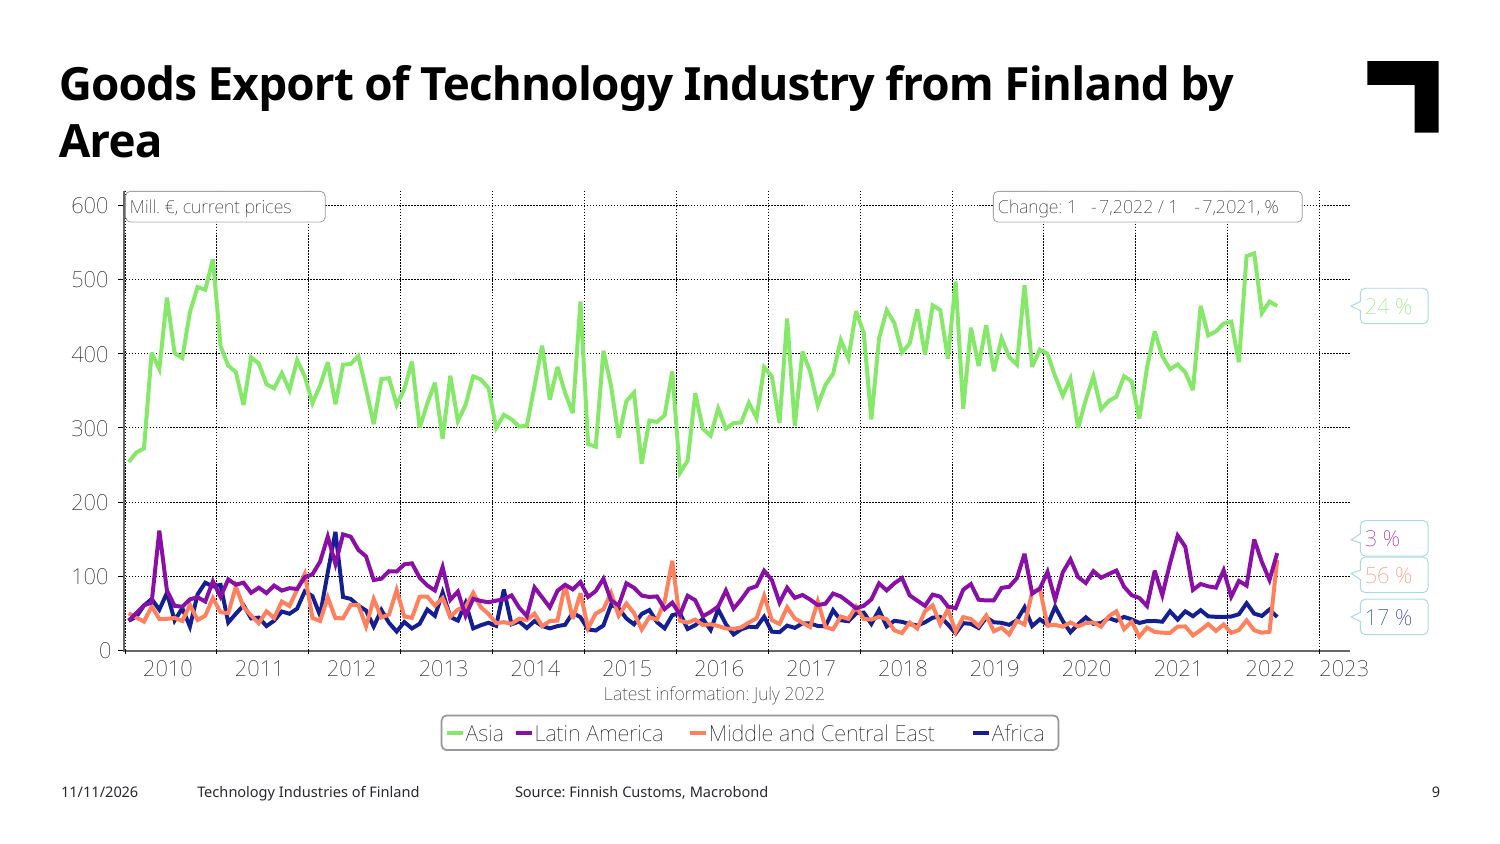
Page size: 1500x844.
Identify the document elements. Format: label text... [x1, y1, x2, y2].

list Source: Finnish Customs, Macrobond [500, 775, 988, 803]
list Goods Export of Technology Industry from Finland by Area [41, 46, 1353, 153]
slide_number 9 [1313, 775, 1456, 803]
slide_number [46, 775, 182, 803]
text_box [63, 182, 1437, 765]
footer Technology Industries of Finland [182, 775, 474, 803]
